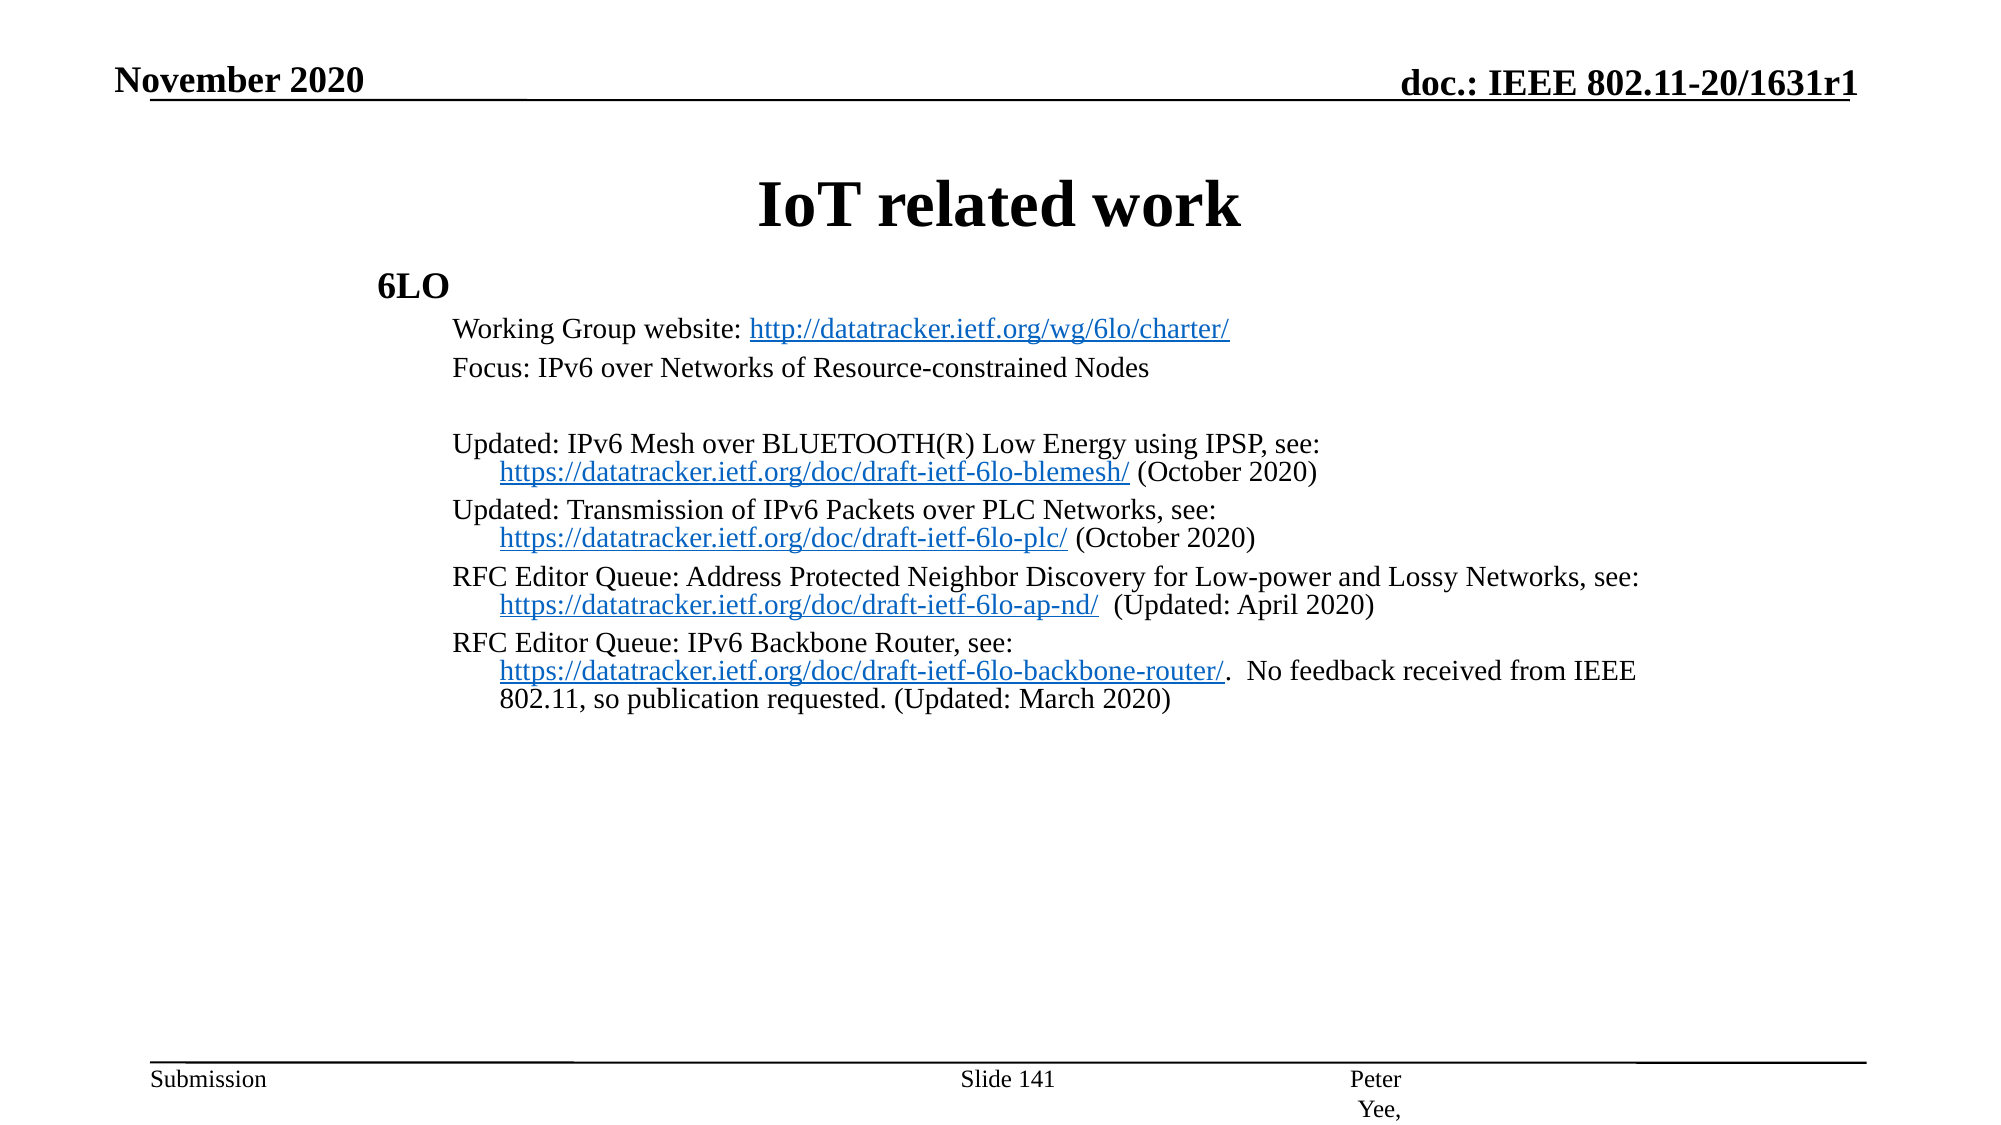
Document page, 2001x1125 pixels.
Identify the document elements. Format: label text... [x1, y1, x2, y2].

title IoT related work [149, 112, 1850, 288]
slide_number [114, 0, 426, 101]
footer Peter Yee, AKAYLA [1324, 1061, 1402, 1125]
slide_number Slide 141 [950, 1061, 1067, 1123]
list 6LO Working Group website: http://datatracker.ietf.org/wg/6lo/charter/ Focus: IPv6 over Networks of Resource-constrained Nodes Updated: IPv6 Mesh over BLUETOOTH(R) Low Energy using IPSP, see: https://datatracker.ietf.org/doc/draft-ietf-6lo-blemesh/ (October 2020) Updated: Transmission of IPv6 Packets over PLC Networks, see: https://datatracker.ietf.org/doc/draft-ietf-6lo-plc/ (October 2020) RFC Editor Queue: Address Protected Neighbor Discovery for Low-power and Lossy Networks, see: https://datatracker.ietf.org/doc/draft-ietf-6lo-ap-nd/ (Updated: April 2020) RFC Editor Queue: IPv6 Backbone Router, see: https://datatracker.ietf.org/doc/draft-ietf-6lo-backbone-router/. No feedback received from IEEE 802.11, so publication requested. (Updated: March 2020) [362, 262, 1676, 1038]
